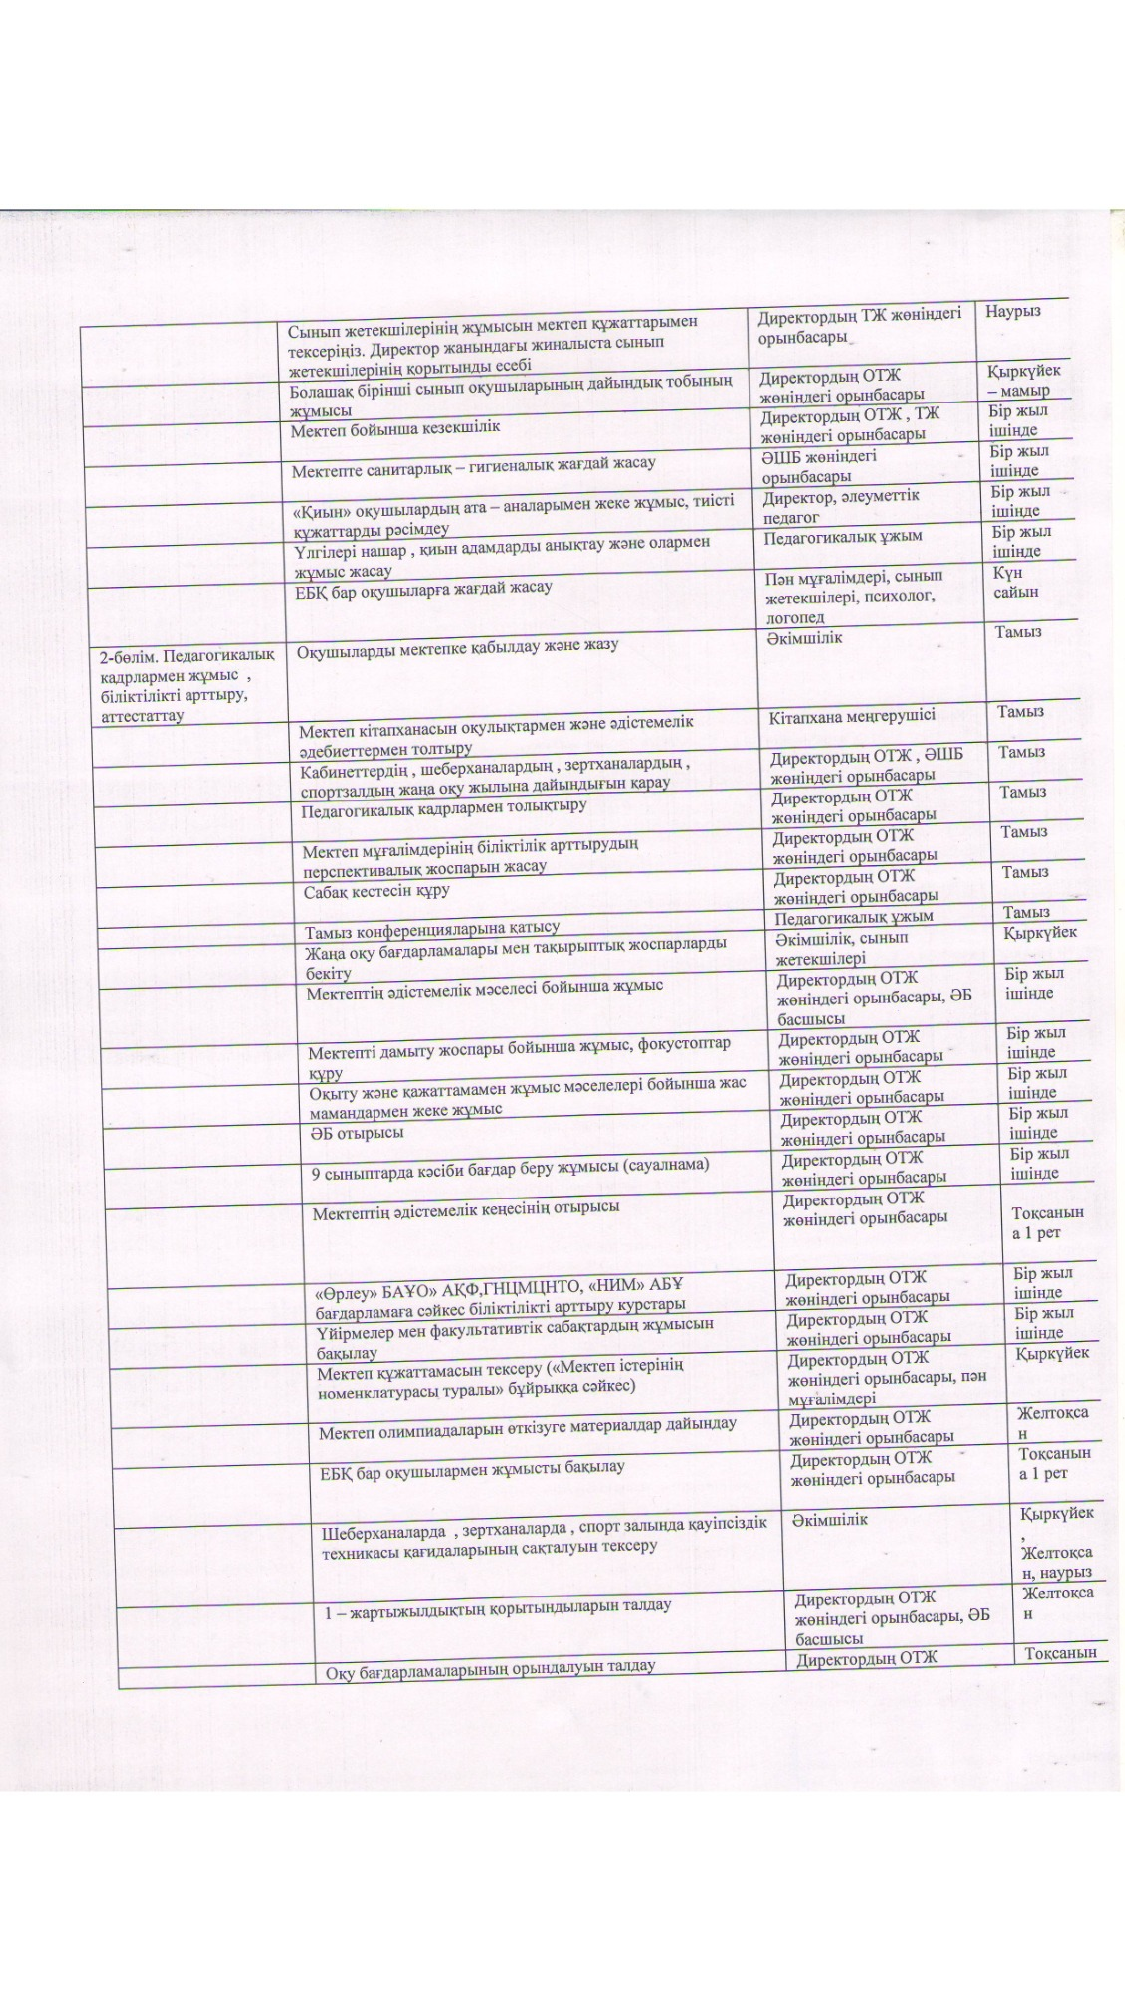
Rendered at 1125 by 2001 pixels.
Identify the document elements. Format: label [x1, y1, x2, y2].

picture [0, 204, 1125, 1796]
